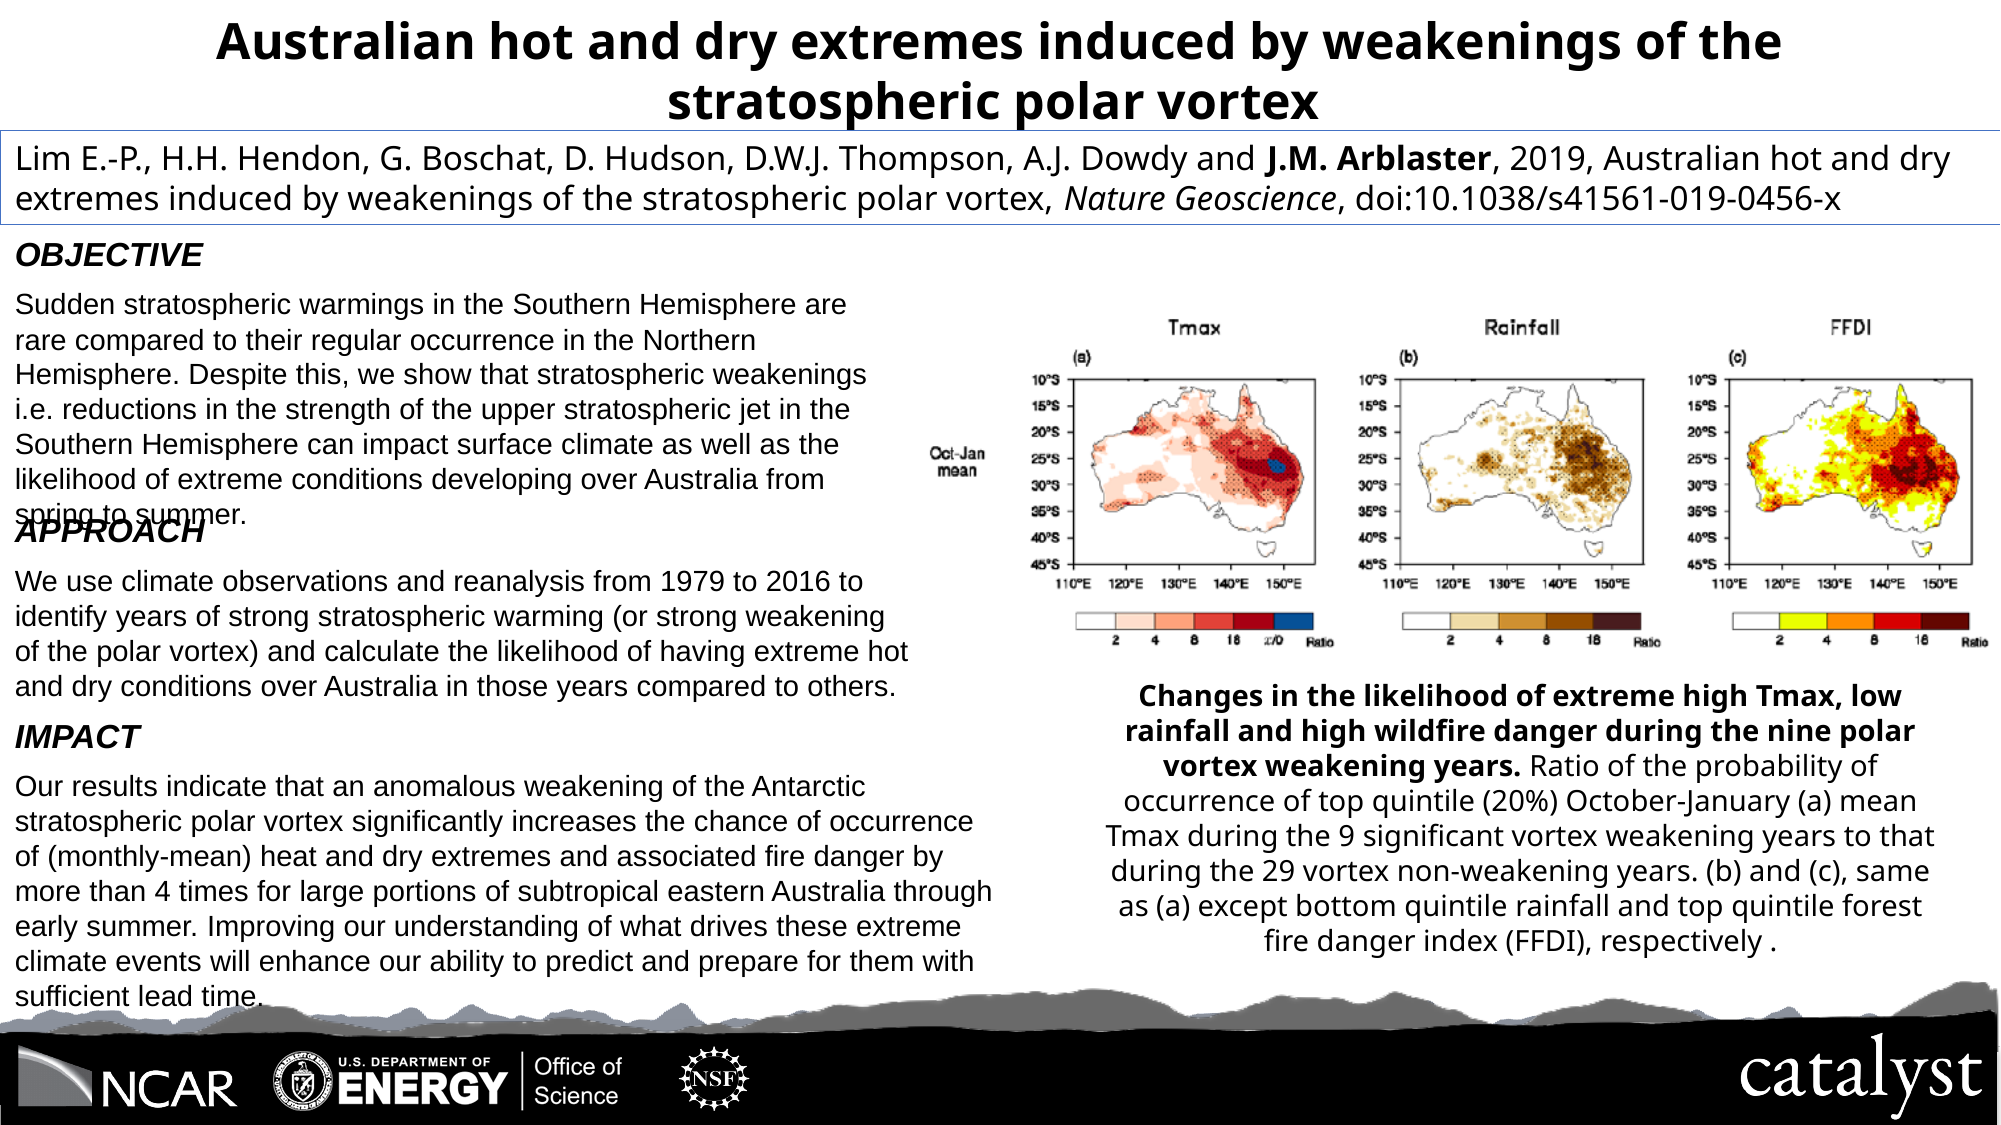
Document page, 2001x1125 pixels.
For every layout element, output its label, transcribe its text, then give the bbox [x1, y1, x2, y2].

picture [273, 1067, 622, 1111]
text_box IMPACT Our results indicate that an anomalous weakening of the Antarctic stratospheric polar vortex significantly increases the chance of occurrence of (monthly-mean) heat and dry extremes and associated fire danger by more than 4 times for large portions of subtropical eastern Australia through early summer. Improving our understanding of what drives these extreme climate events will enhance our ability to predict and prepare for them with sufficient lead time. [0, 707, 1023, 1067]
text_box APPROACH We use climate observations and reanalysis from 1979 to 2016 to identify years of strong stratospheric warming (or strong weakening of the polar vortex) and calculate the likelihood of having extreme hot and dry conditions over Australia in those years compared to others. [0, 502, 934, 707]
picture [917, 314, 2000, 670]
picture [1882, 977, 1999, 1052]
picture [1023, 977, 1876, 1048]
text_box OBJECTIVE Sudden stratospheric warmings in the Southern Hemisphere are rare compared to their regular occurrence in the Northern Hemisphere. Despite this, we show that stratospheric weakenings i.e. reductions in the strength of the upper stratospheric jet in the Southern Hemisphere can impact surface climate as well as the likelihood of extreme conditions developing over Australia from spring to summer. [0, 226, 918, 502]
text_box Australian hot and dry extremes induced by weakenings of the stratospheric polar vortex [105, 1, 1894, 130]
text_box Changes in the likelihood of extreme high Tmax, low rainfall and high wildfire danger during the nine polar vortex weakening years. Ratio of the probability of occurrence of top quintile (20%) October-January (a) mean Tmax during the 9 significant vortex weakening years to that during the 29 vortex non-weakening years. (b) and (c), same as (a) except bottom quintile rainfall and top quintile forest fire danger index (FFDI), respectively . [1082, 670, 1959, 1035]
text_box Lim E.-P., H.H. Hendon, G. Boschat, D. Hudson, D.W.J. Thompson, A.J. Dowdy and J.M. Arblaster, 2019, Australian hot and dry extremes induced by weakenings of the stratospheric polar vortex, Nature Geoscience, doi:10.1038/s41561-019-0456-x [0, 130, 2000, 225]
